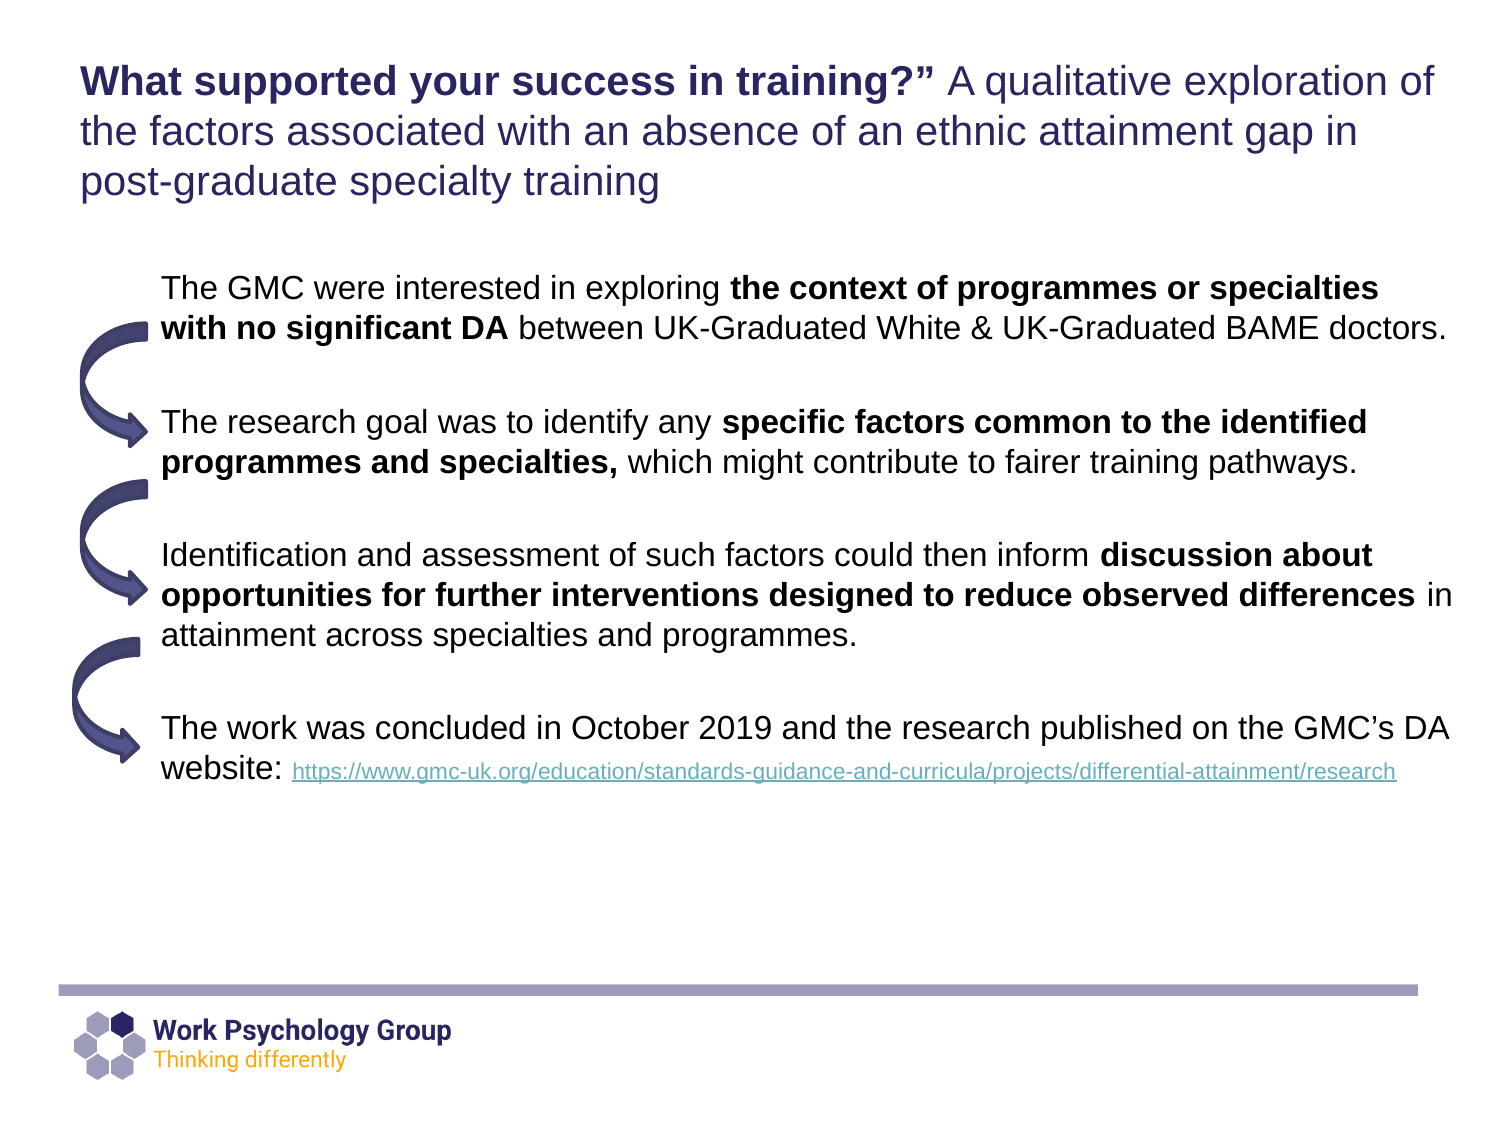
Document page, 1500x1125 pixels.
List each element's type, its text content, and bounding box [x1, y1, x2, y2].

text_box [79, 321, 149, 449]
picture [74, 1011, 451, 1080]
text_box [72, 636, 141, 764]
title What supported your success in training?” A qualitative exploration of the factors associated with an absence of an ethnic attainment gap in post-graduate specialty training [64, 77, 1470, 180]
text_box [79, 479, 149, 606]
list The GMC were interested in exploring the context of programmes or specialties with no significant DA between UK-Graduated White & UK-Graduated BAME doctors. The research goal was to identify any specific factors common to the identified programmes and specialties, which might contribute to fairer training pathways. Identification and assessment of such factors could then inform discussion about opportunities for further interventions designed to reduce observed differences in attainment across specialties and programmes. The work was concluded in October 2019 and the research published on the GMC’s DA website: https://www.gmc-uk.org/education/standards-guidance-and-curricula/projects/differential-attainment/research [145, 259, 1469, 933]
